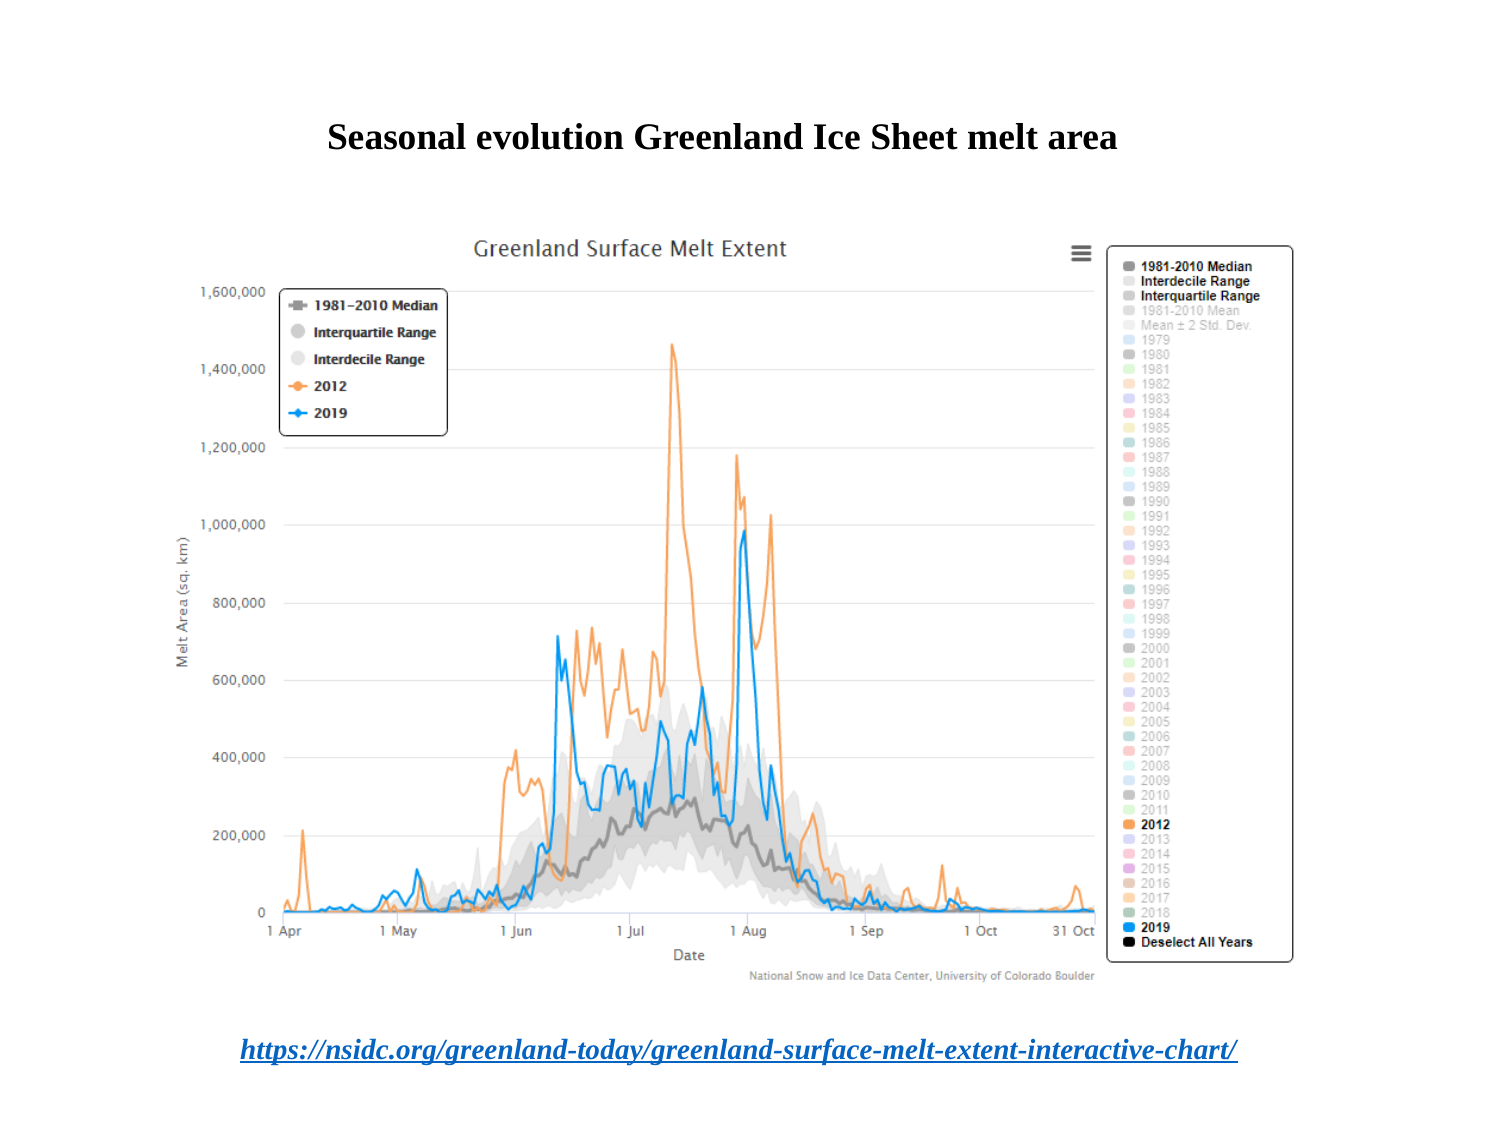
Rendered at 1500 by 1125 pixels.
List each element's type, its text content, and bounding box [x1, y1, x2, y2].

picture [172, 221, 1297, 986]
title Seasonal evolution Greenland Ice Sheet melt area [103, 35, 1397, 326]
text_box https://nsidc.org/greenland-today/greenland-surface-melt-extent-interactive-chart/ [225, 1023, 1310, 1073]
